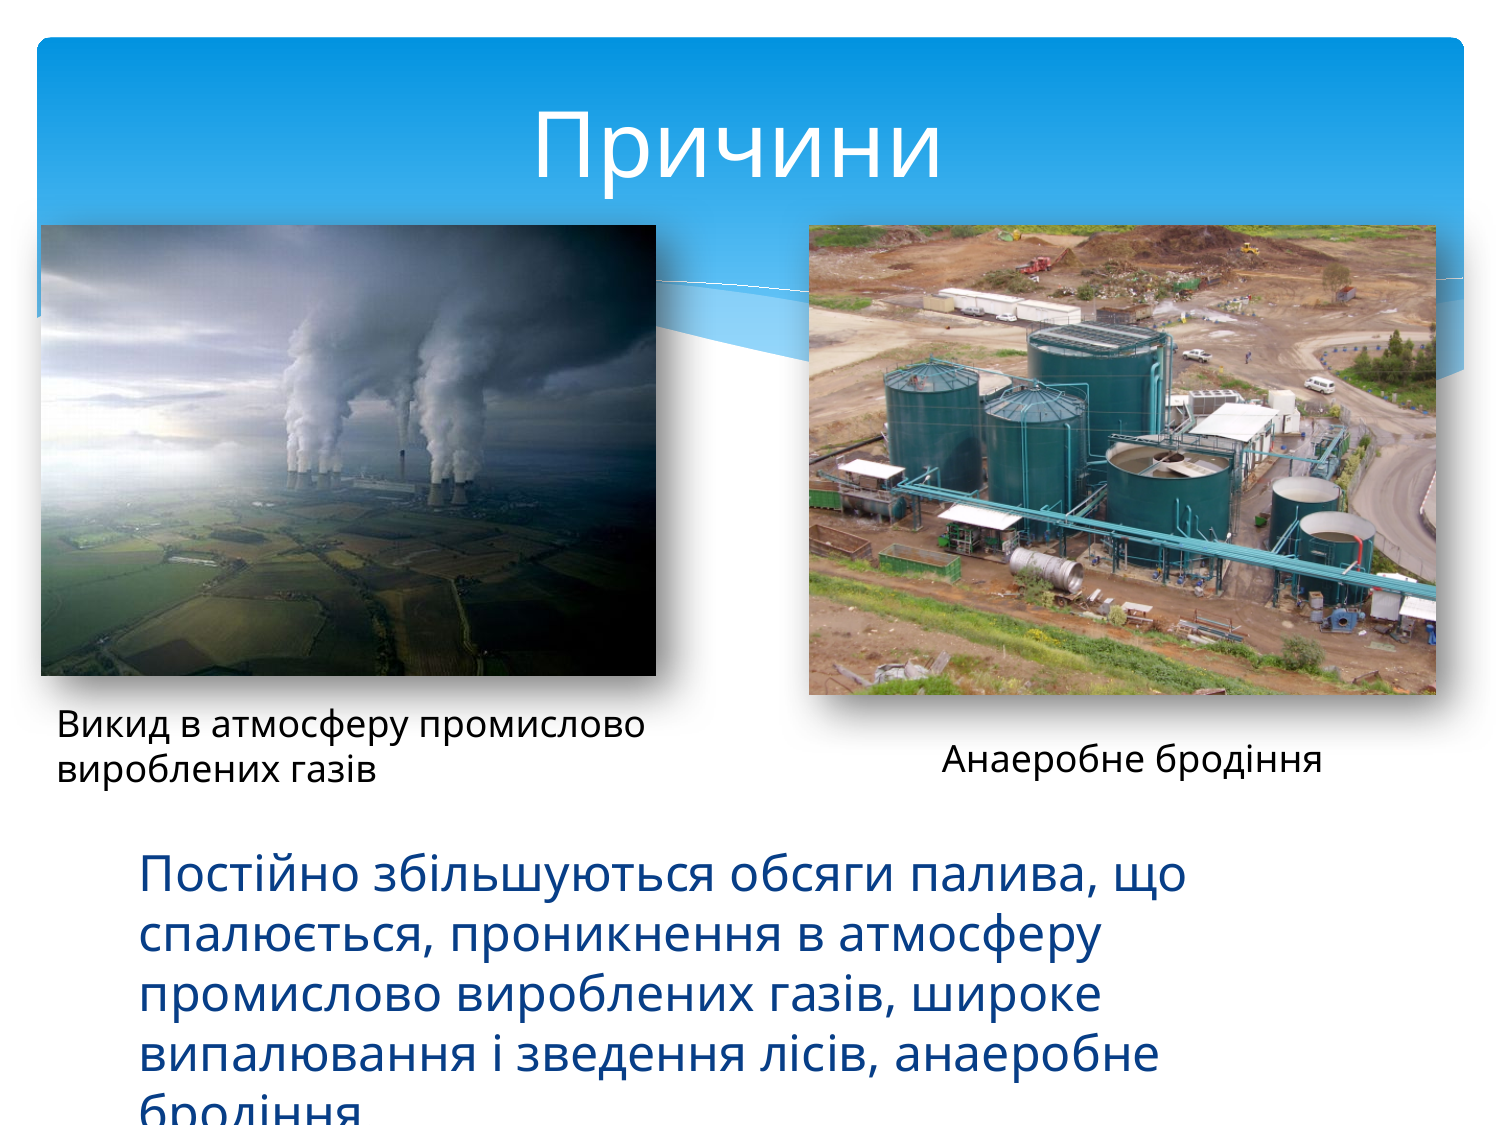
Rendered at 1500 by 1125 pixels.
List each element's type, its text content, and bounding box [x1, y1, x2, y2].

list Постійно збільшуються обсяги палива, що спалюється, проникнення в атмосферу промислово вироблених газів, широке випалювання і зведення лісів, анаеробне бродіння. [123, 834, 1340, 1094]
picture [41, 225, 656, 676]
picture [808, 225, 1436, 696]
title Причини [75, 55, 1425, 226]
text_box Анаеробне бродіння [927, 727, 1388, 788]
text_box Викид в атмосферу промислово вироблених газів [41, 692, 680, 798]
